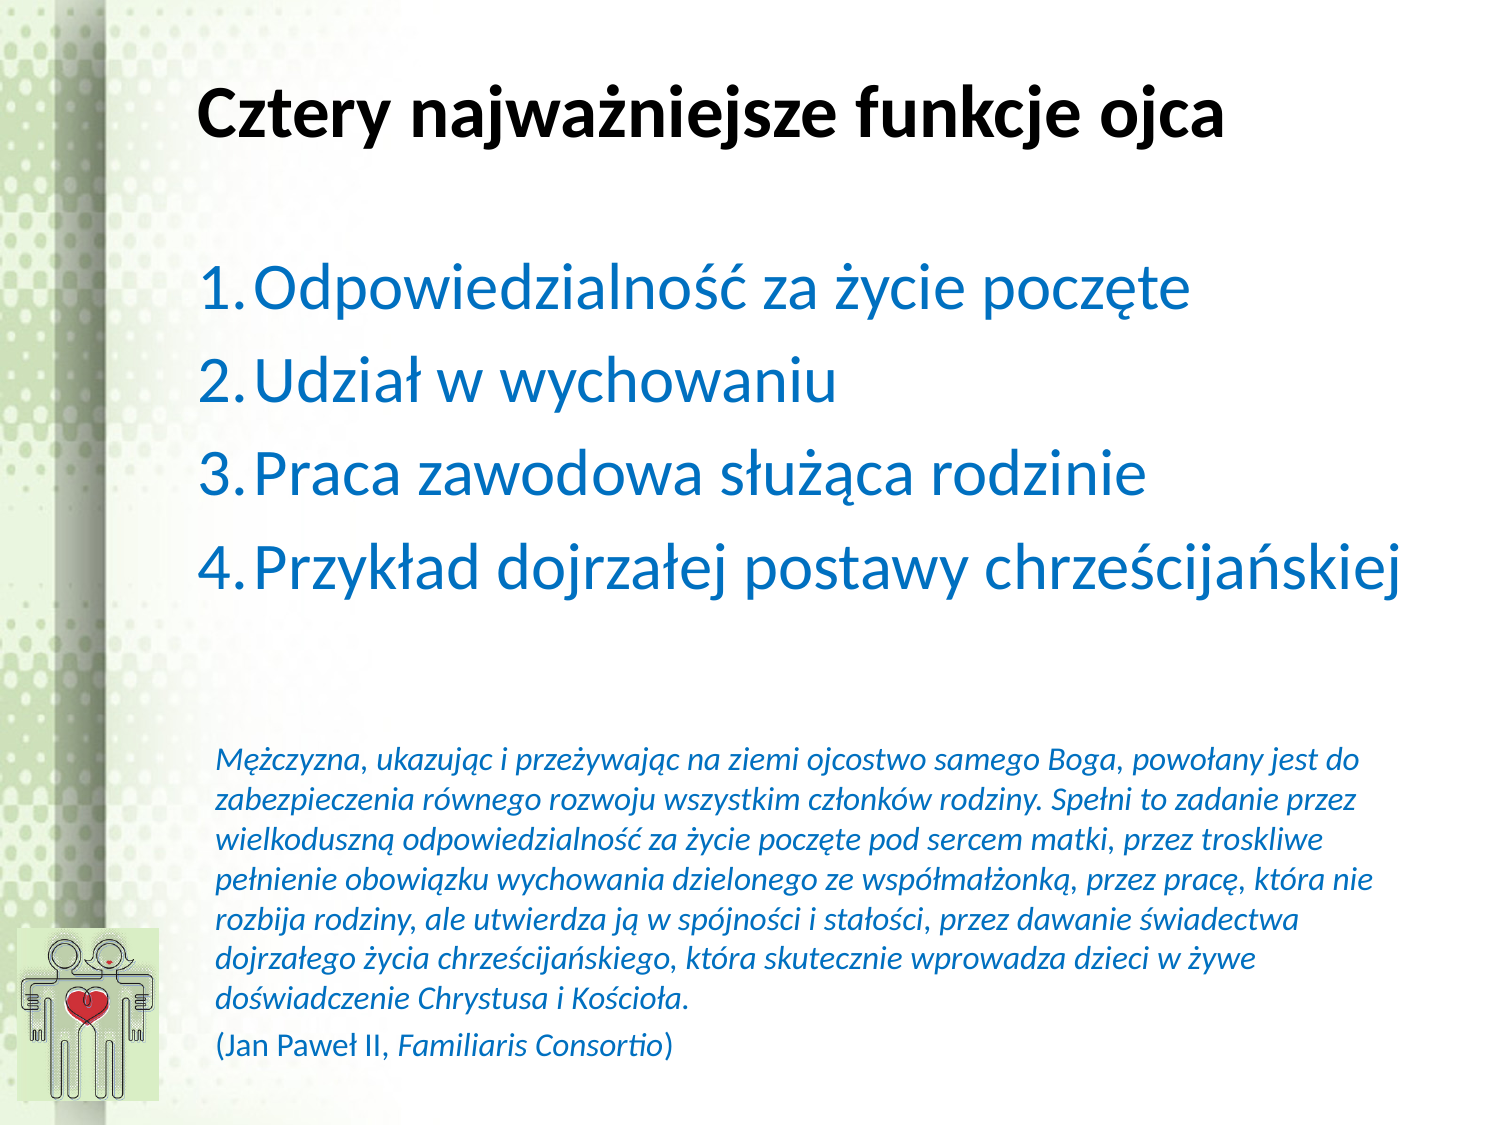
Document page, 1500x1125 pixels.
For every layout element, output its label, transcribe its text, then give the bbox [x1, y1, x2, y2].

picture [0, 0, 1500, 1125]
text_box Odpowiedzialność za życie poczęte Udział w wychowaniu Praca zawodowa służąca rodzinie Przykład dojrzałej postawy chrześcijańskiej [183, 219, 1453, 610]
text_box Mężczyzna, ukazując i przeżywając na ziemi ojcostwo samego Boga, powołany jest do zabezpieczenia równego rozwoju wszystkim członków rodziny. Spełni to zadanie przez wielkoduszną odpowiedzialność za życie poczęte pod sercem matki, przez troskliwe pełnienie obowiązku wychowania dzielonego ze współmałżonką, przez pracę, która nie rozbija rodziny, ale utwierdza ją w spójności i stałości, przez dawanie świadectwa dojrzałego życia chrześcijańskiego, która skutecznie wprowadza dzieci w żywe doświadczenie Chrystusa i Kościoła. (Jan Paweł II, Familiaris Consortio) [200, 727, 1412, 1071]
title Cztery najważniejsze funkcje ojca [183, 54, 1365, 188]
